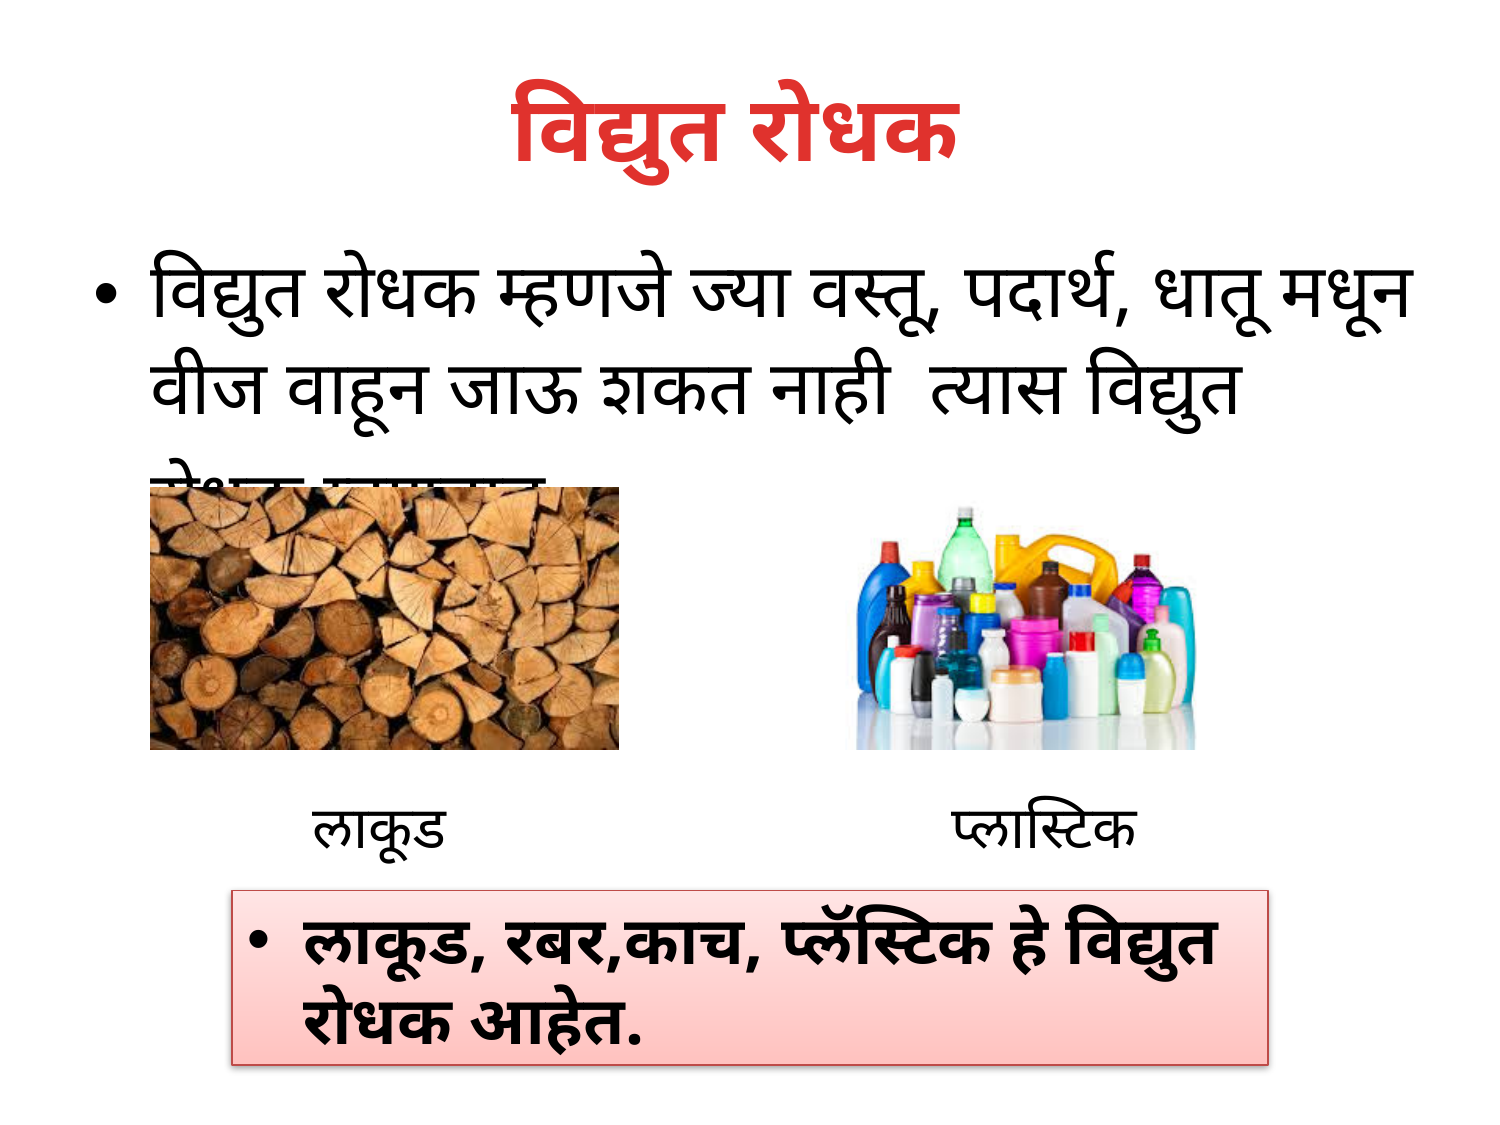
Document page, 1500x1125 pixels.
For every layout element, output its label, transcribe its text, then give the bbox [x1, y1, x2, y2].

text_box लाकूड [297, 783, 471, 868]
text_box प्लास्टिक [936, 783, 1162, 868]
picture [808, 463, 1239, 751]
picture [149, 487, 619, 751]
text_box लाकूड, रबर,काच, प्लॅस्टिक हे विद्युत रोधक आहेत. [231, 890, 1269, 1066]
list विद्युत रोधक म्हणजे ज्या वस्तू, पदार्थ, धातू मधून वीज वाहून जाऊ शकत नाही त्यास विद्युत रोधक म्हणतात. [78, 229, 1429, 642]
title विद्युत रोधक [75, 45, 1425, 233]
